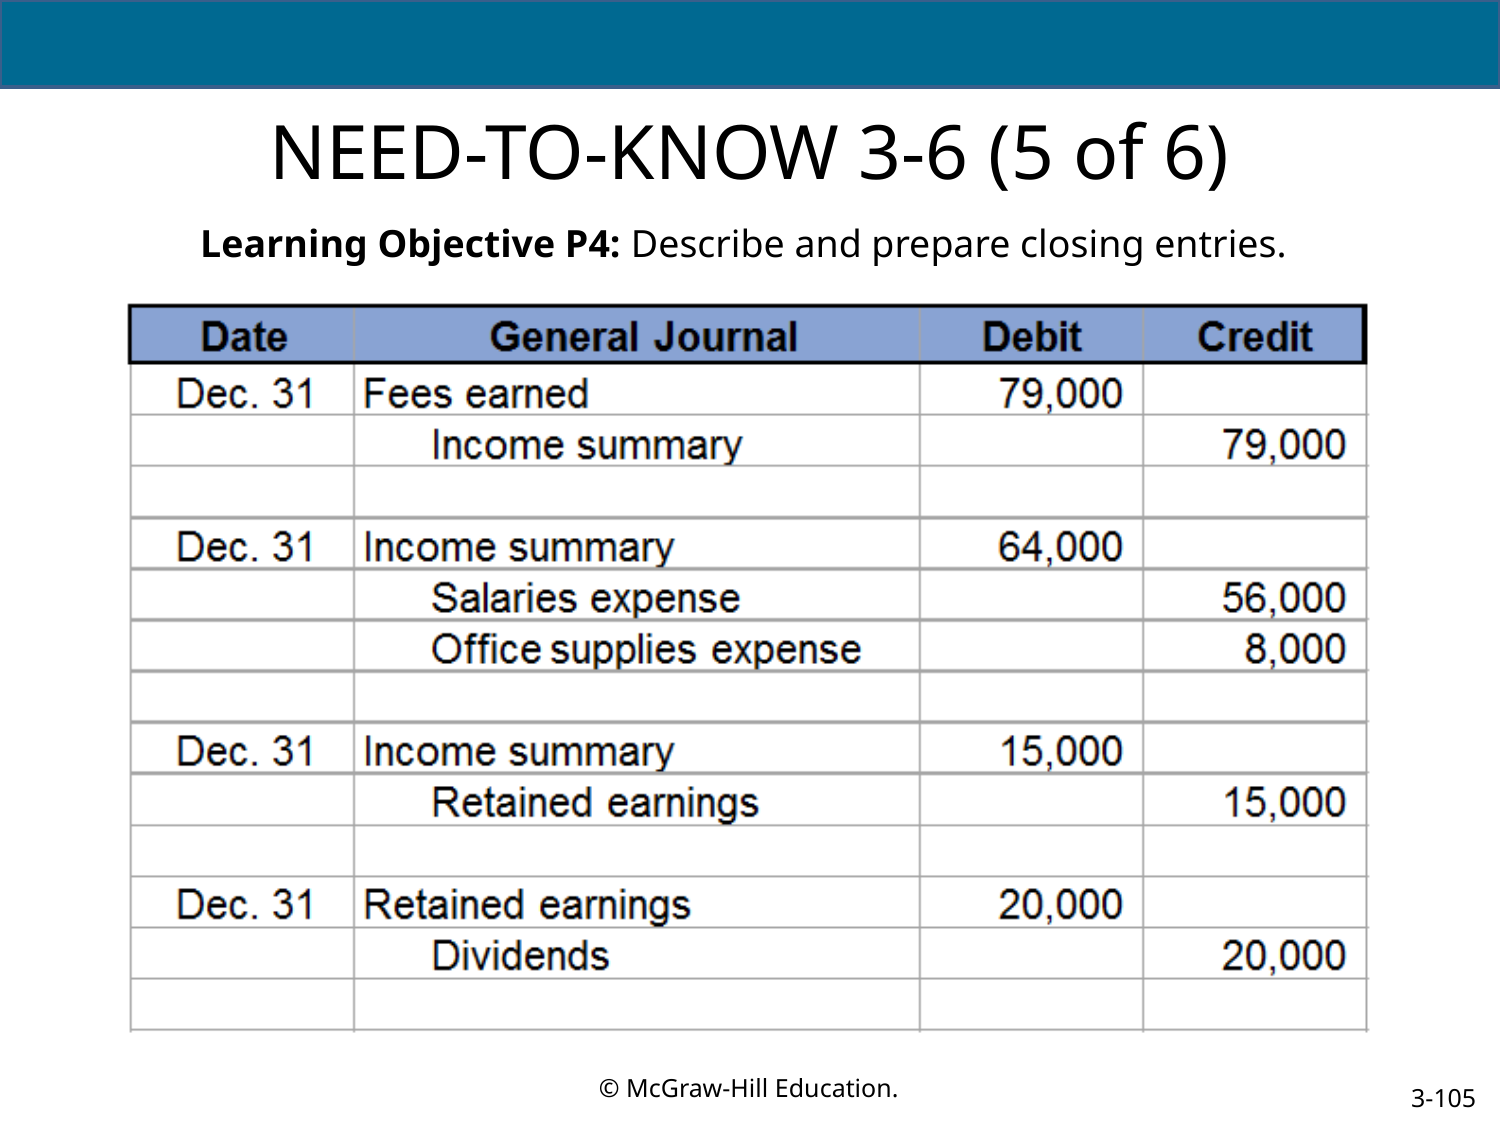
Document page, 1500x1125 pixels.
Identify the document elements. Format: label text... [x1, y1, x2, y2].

title NEED-TO-KNOW 3-6 (5 of 6) [0, 87, 1500, 213]
picture [117, 293, 1383, 1051]
list Learning Objective P4: Describe and prepare closing entries. [87, 212, 1401, 276]
